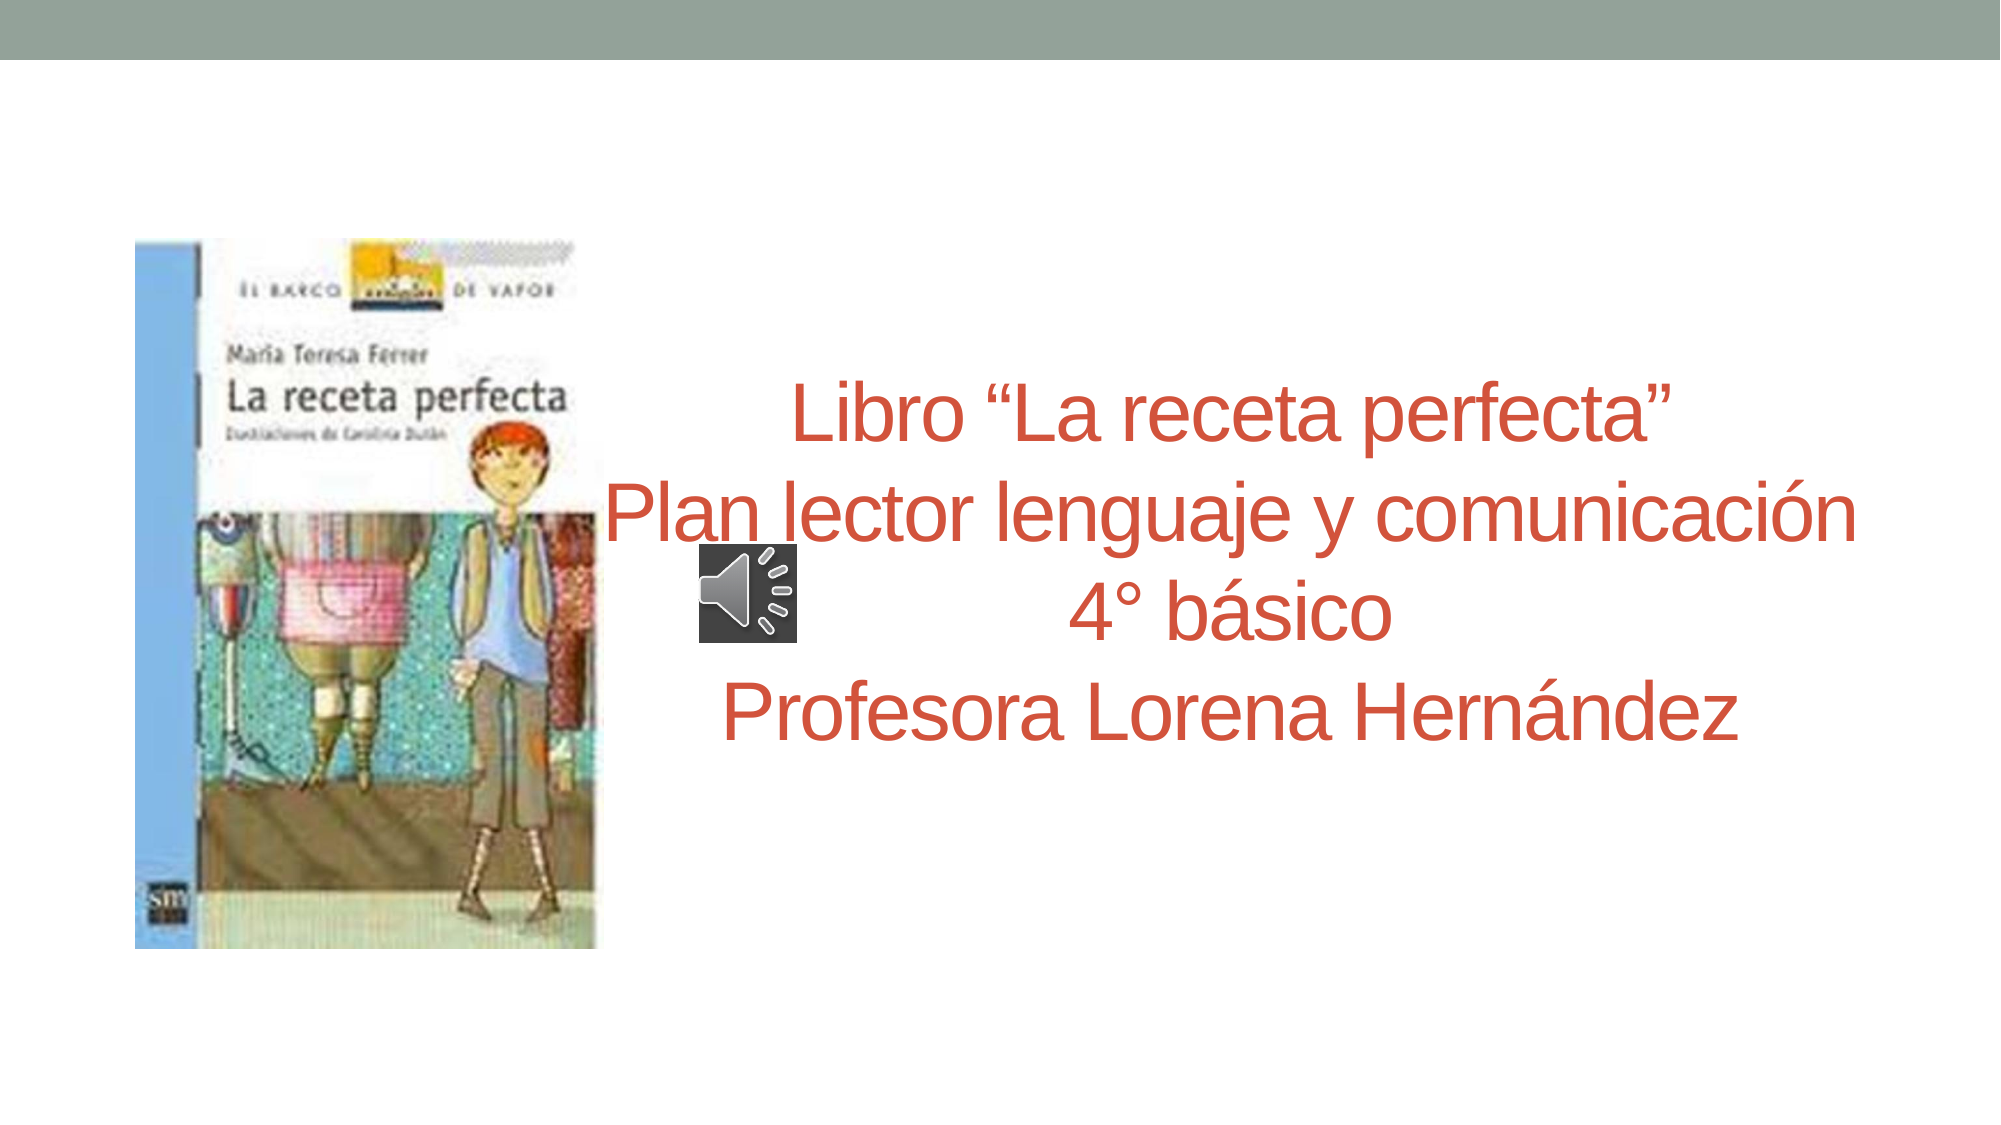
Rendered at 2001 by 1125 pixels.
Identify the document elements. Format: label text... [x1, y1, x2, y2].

picture [697, 543, 799, 644]
picture [134, 238, 605, 949]
title Libro “La receta perfecta” Plan lector lenguaje y comunicación 4° básico Profesora Lorena Hernández [573, 167, 1891, 949]
